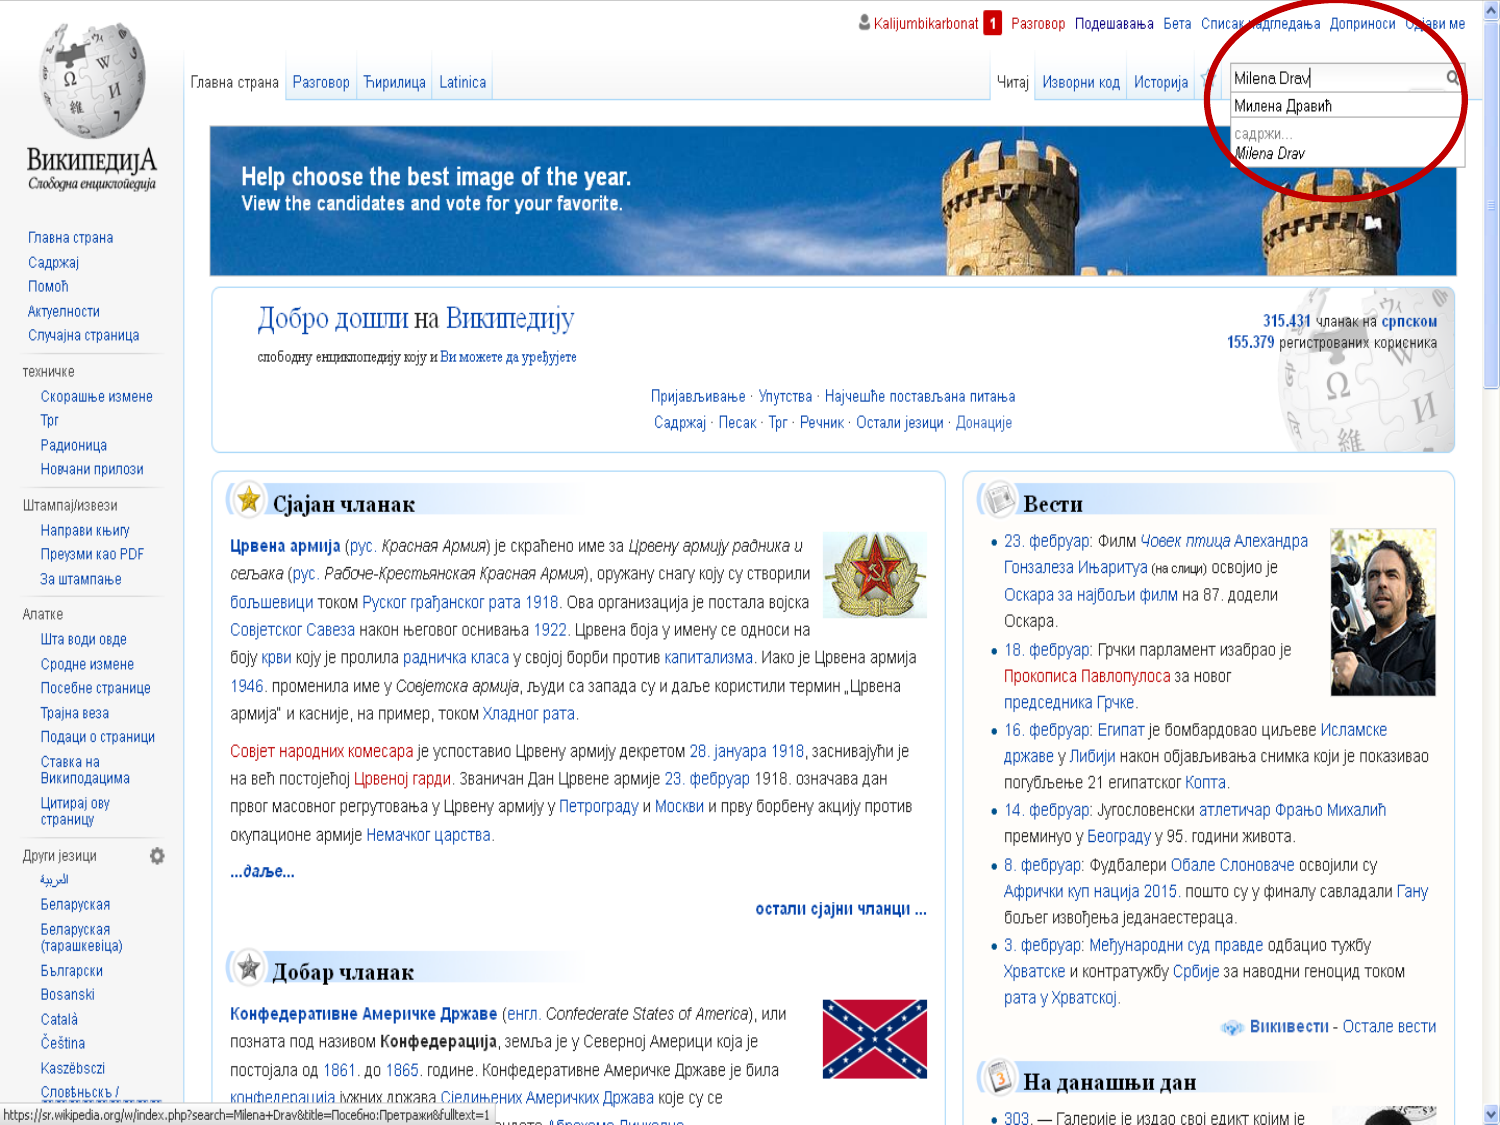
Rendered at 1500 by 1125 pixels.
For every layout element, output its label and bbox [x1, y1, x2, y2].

list [0, 0, 1500, 1125]
